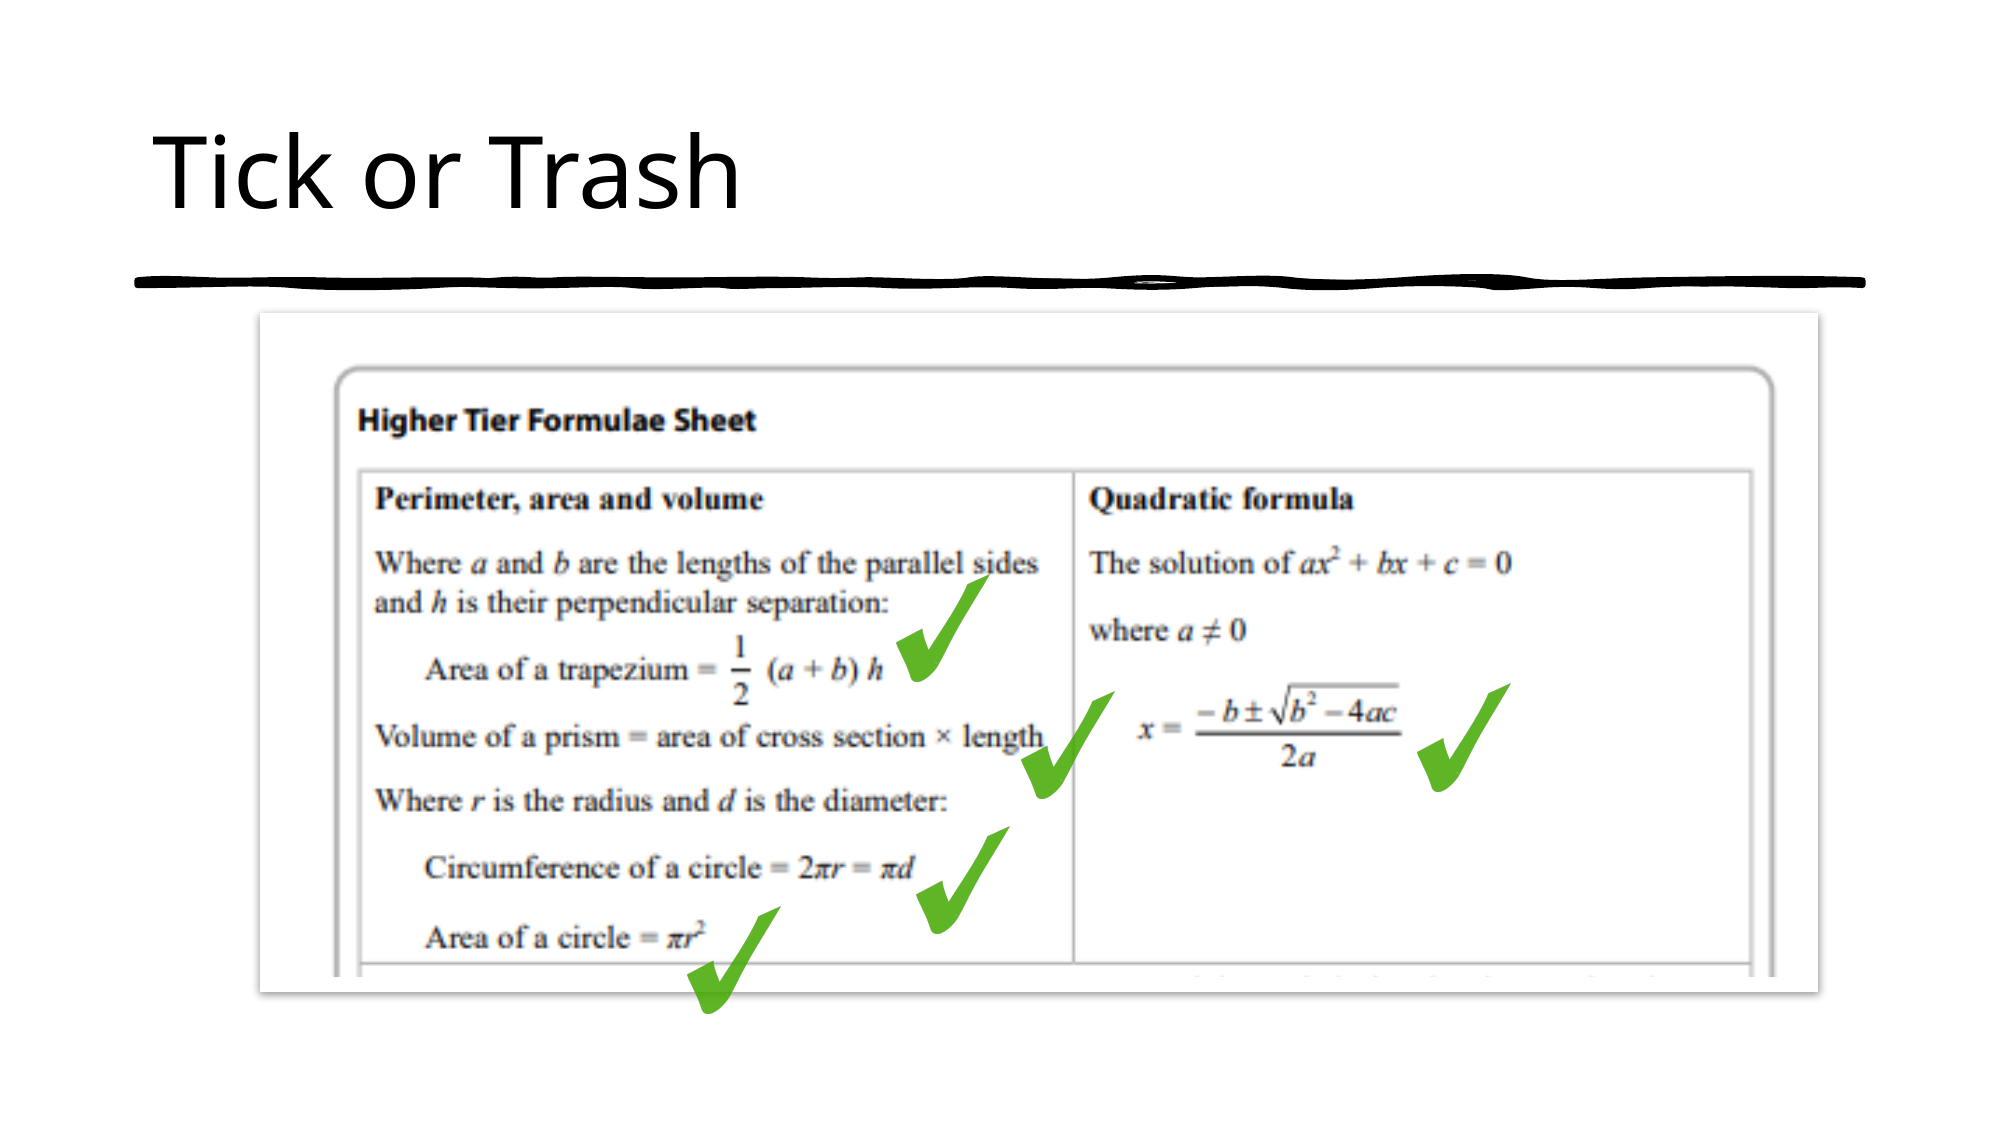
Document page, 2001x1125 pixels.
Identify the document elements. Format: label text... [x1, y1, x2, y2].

title Tick or Trash [137, 59, 1863, 278]
picture [274, 327, 1803, 1014]
